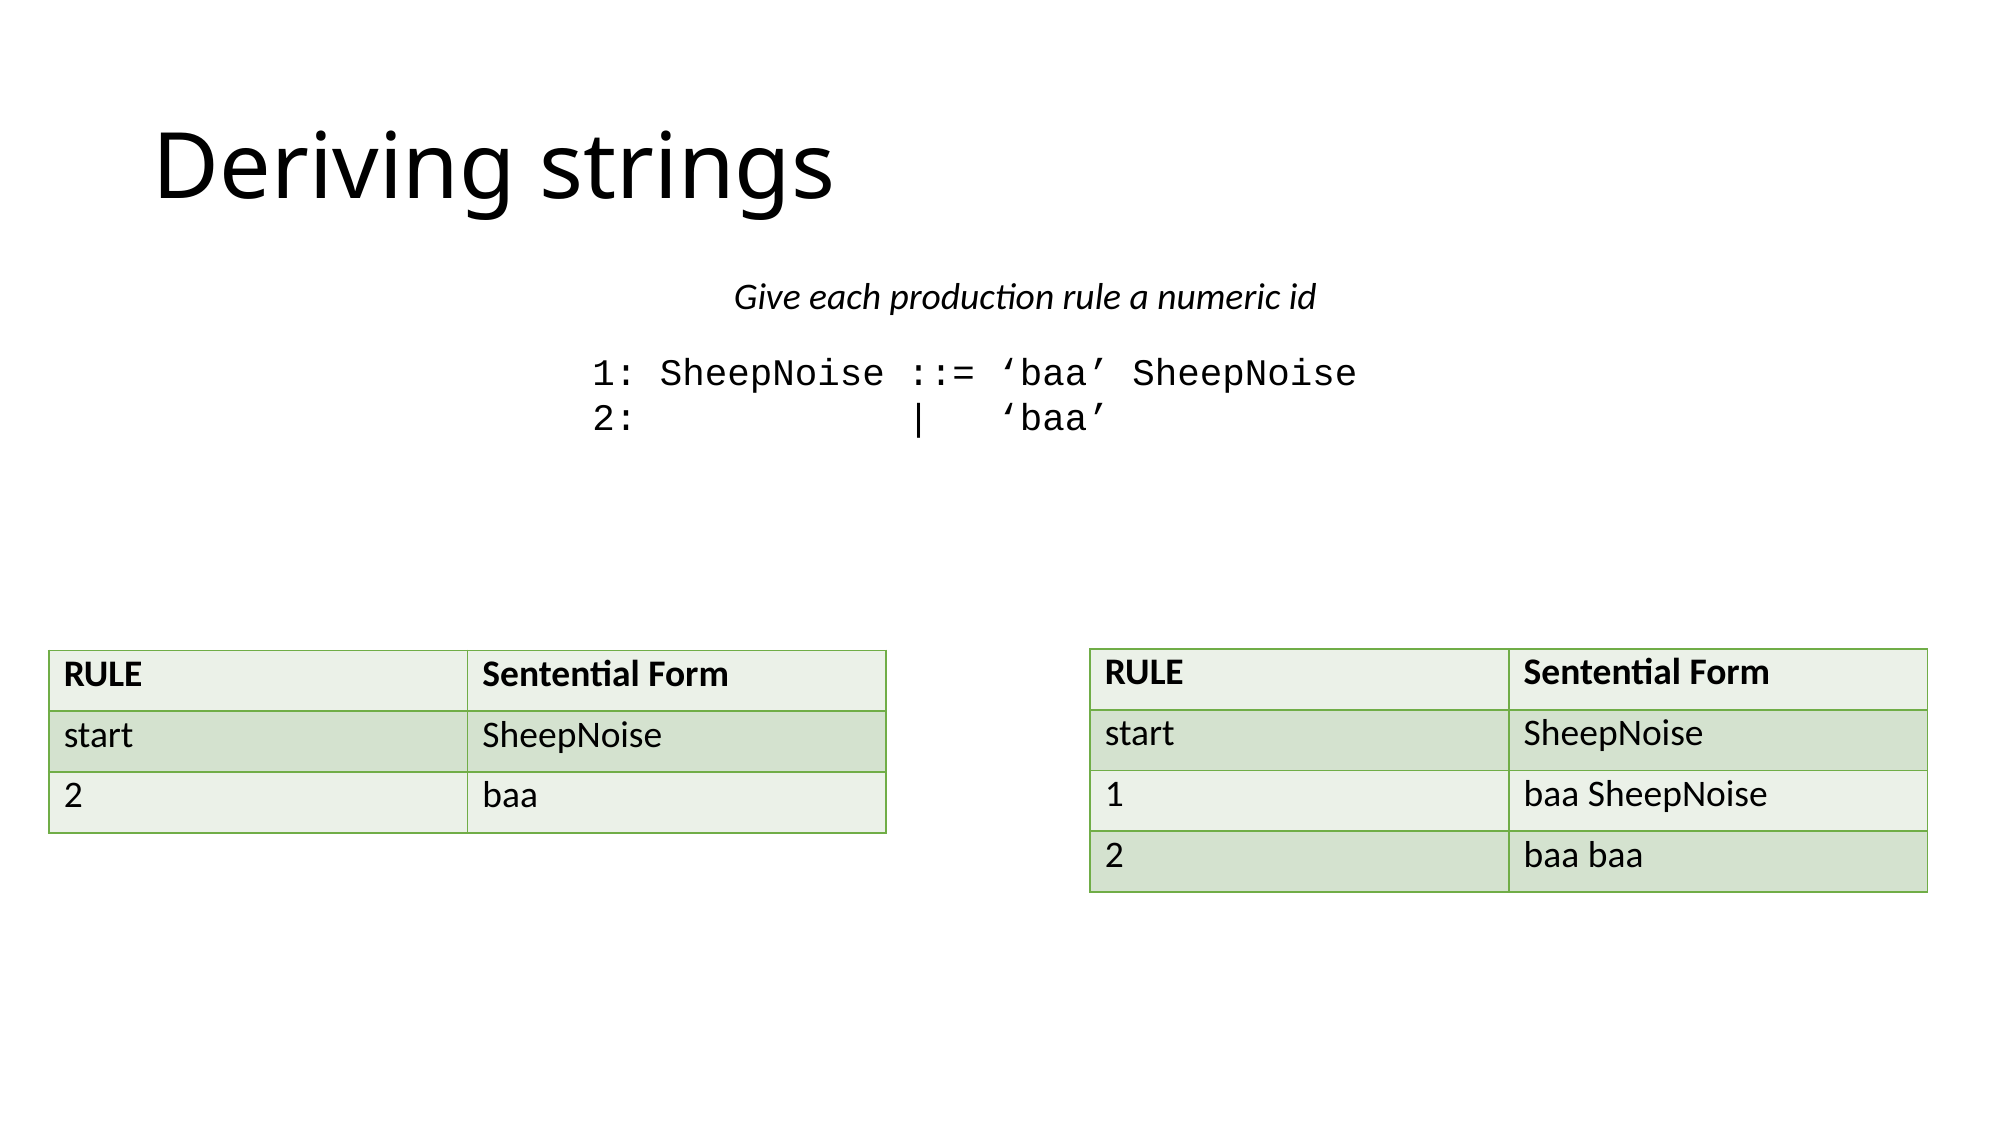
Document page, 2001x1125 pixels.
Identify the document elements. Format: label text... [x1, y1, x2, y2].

text_box Give each production rule a numeric id [719, 264, 1333, 325]
text_box 1: SheepNoise ::= ‘baa’ SheepNoise 2: | ‘baa’ [577, 340, 1373, 446]
table_cell 1 [1091, 771, 1508, 830]
table_cell start [50, 712, 467, 771]
table_cell baa SheepNoise [1510, 771, 1927, 830]
table_header RULE [50, 651, 467, 710]
title Deriving strings [137, 59, 1863, 278]
table_cell 2 [1091, 832, 1508, 891]
table_header Sentential Form [468, 651, 885, 710]
table_cell SheepNoise [1510, 711, 1927, 770]
table_cell baa [468, 773, 885, 832]
table_cell baa baa [1510, 832, 1927, 891]
table_header Sentential Form [1510, 650, 1927, 709]
table_header RULE [1091, 650, 1508, 709]
table_cell start [1091, 711, 1508, 770]
table_cell SheepNoise [468, 712, 885, 771]
table_cell 2 [50, 773, 467, 832]
